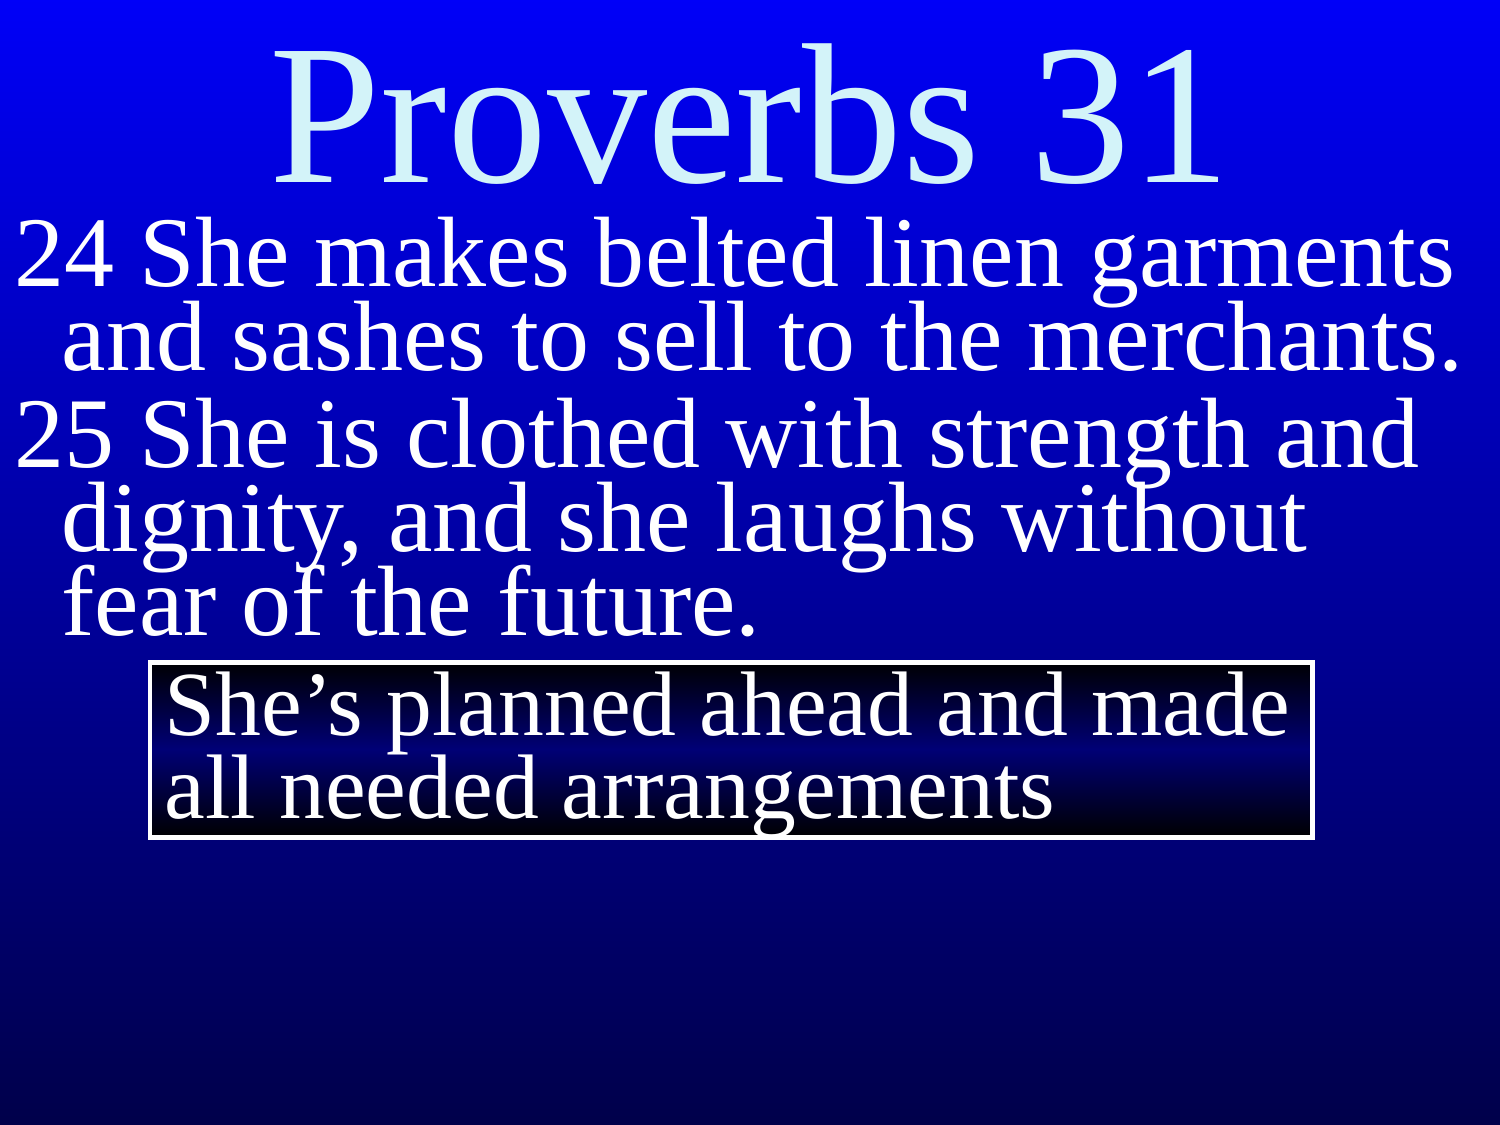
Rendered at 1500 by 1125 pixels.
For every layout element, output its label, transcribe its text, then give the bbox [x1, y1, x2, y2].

list 24 She makes belted linen garments and sashes to sell to the merchants. 25 She is clothed with strength and dignity, and she laughs without fear of the future. [0, 251, 1500, 1013]
title Proverbs 31 [0, 0, 1500, 251]
text_box She’s planned ahead and made all needed arrangements [150, 662, 1313, 838]
